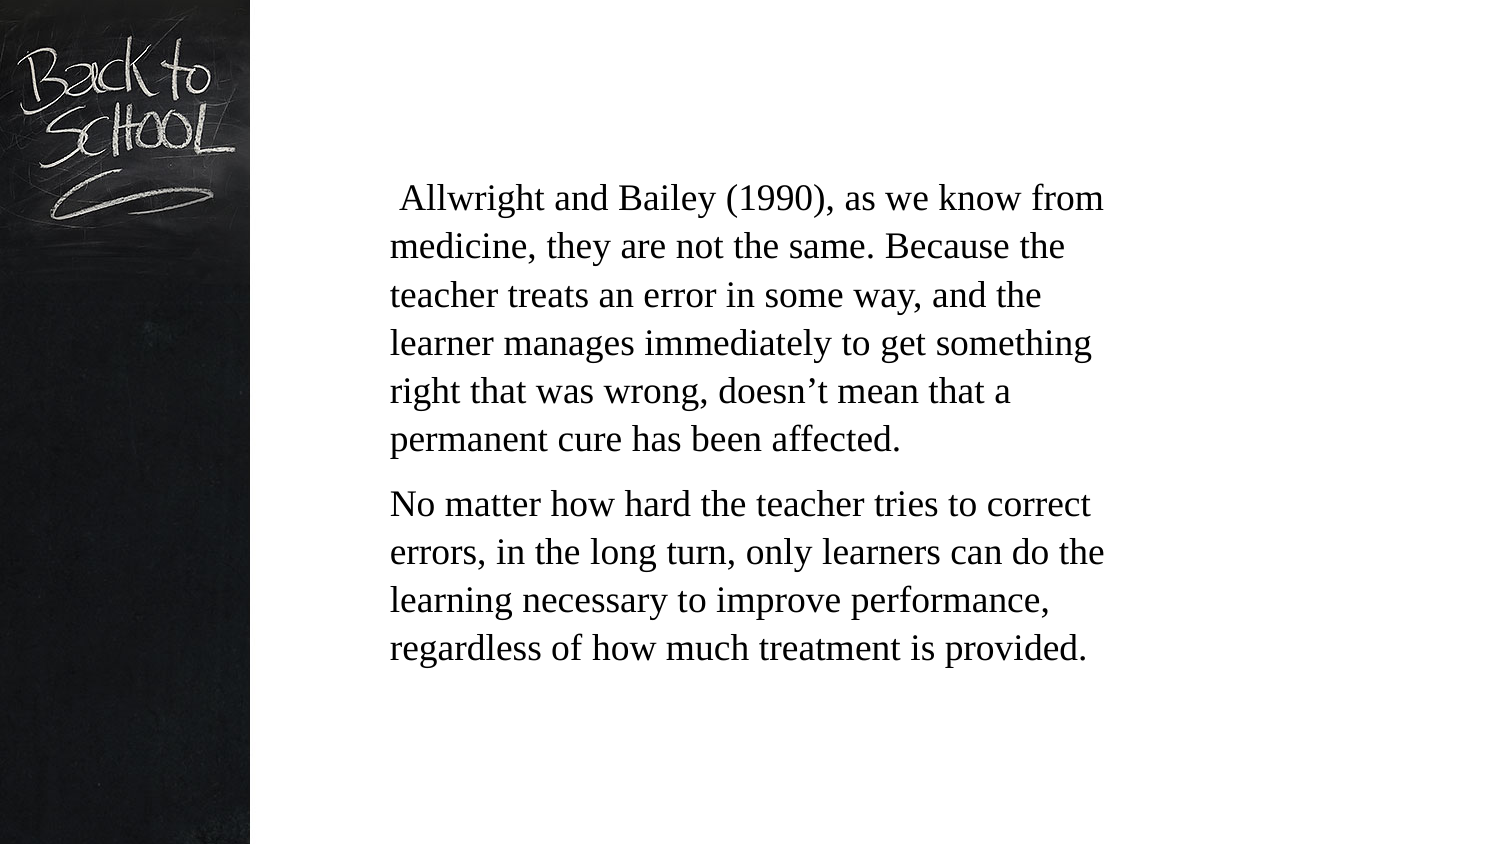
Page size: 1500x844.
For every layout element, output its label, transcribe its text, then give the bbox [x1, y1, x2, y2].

picture [0, 0, 1500, 844]
text_box Allwright and Bailey (1990), as we know from medicine, they are not the same. Because the teacher treats an error in some way, and the learner manages immediately to get something right that was wrong, doesn’t mean that a permanent cure has been affected. No matter how hard the teacher tries to correct errors, in the long turn, only learners can do the learning necessary to improve performance, regardless of how much treatment is provided. [374, 162, 1125, 676]
